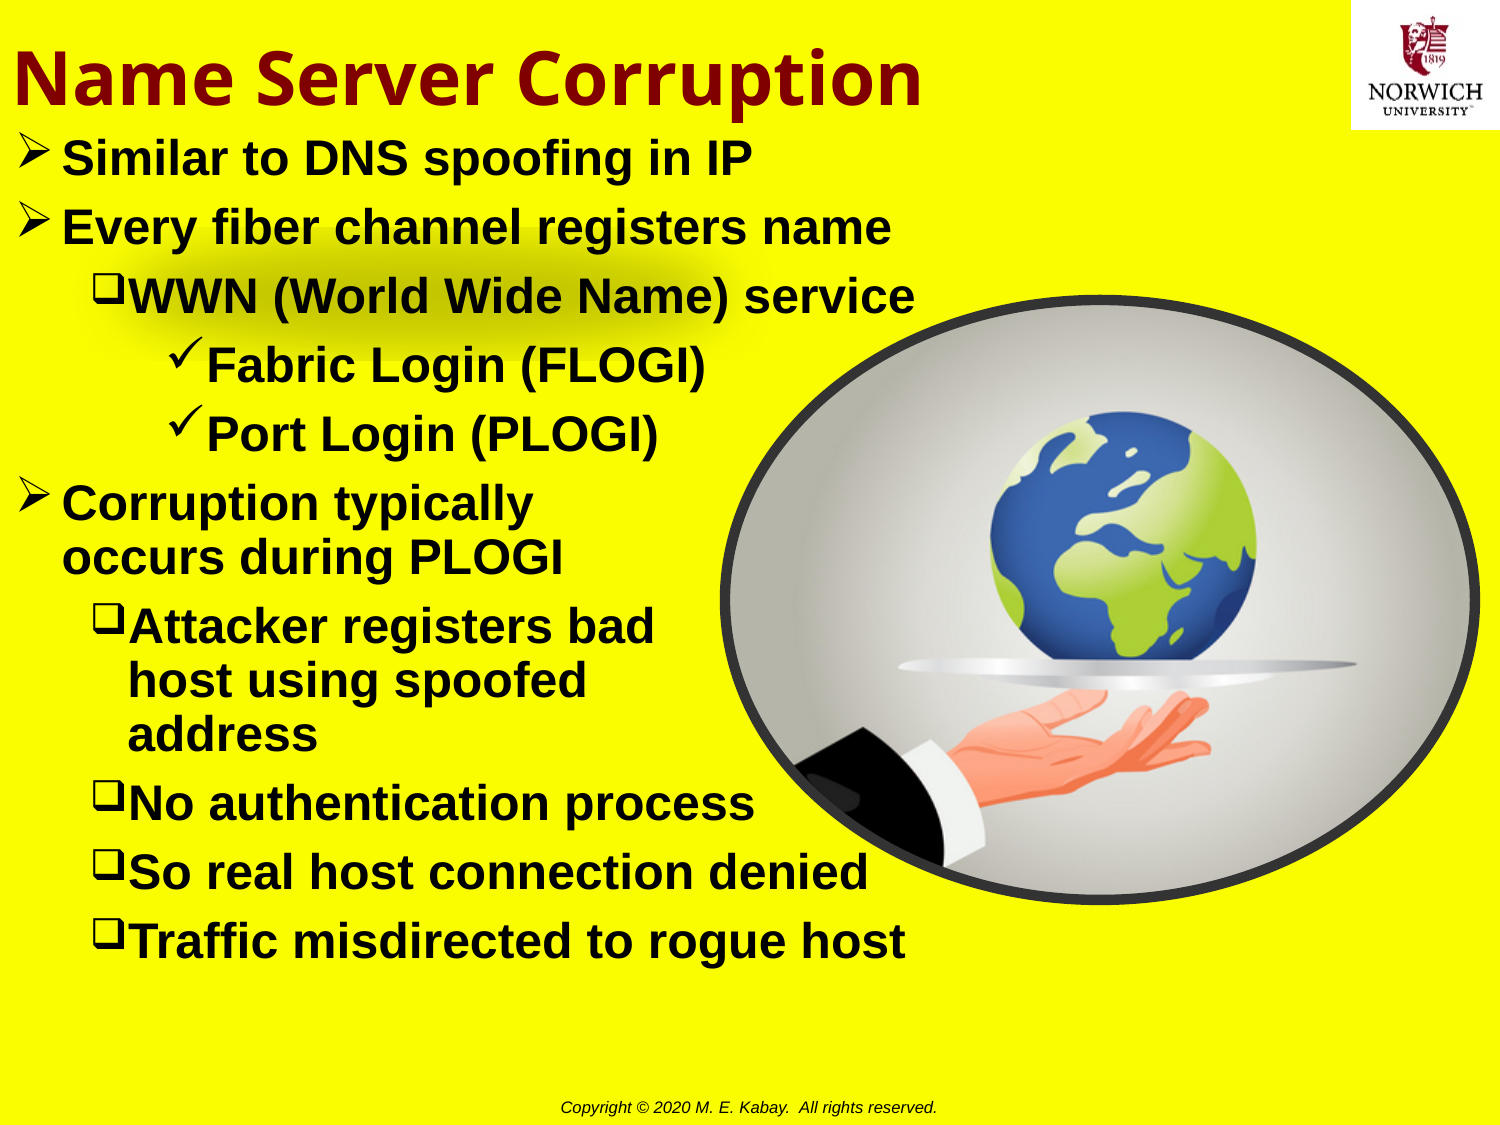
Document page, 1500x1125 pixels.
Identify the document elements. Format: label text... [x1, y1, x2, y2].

picture [1351, 0, 1500, 130]
title Name Server Corruption [0, 0, 1335, 124]
list Similar to DNS spoofing in IP Every fiber channel registers name WWN (World Wide Name) service Fabric Login (FLOGI) Port Login (PLOGI) Corruption typically occurs during PLOGI Attacker registers bad host using spoofed address No authentication process So real host connection denied Traffic misdirected to rogue host [0, 124, 1457, 1063]
picture [724, 299, 1476, 901]
